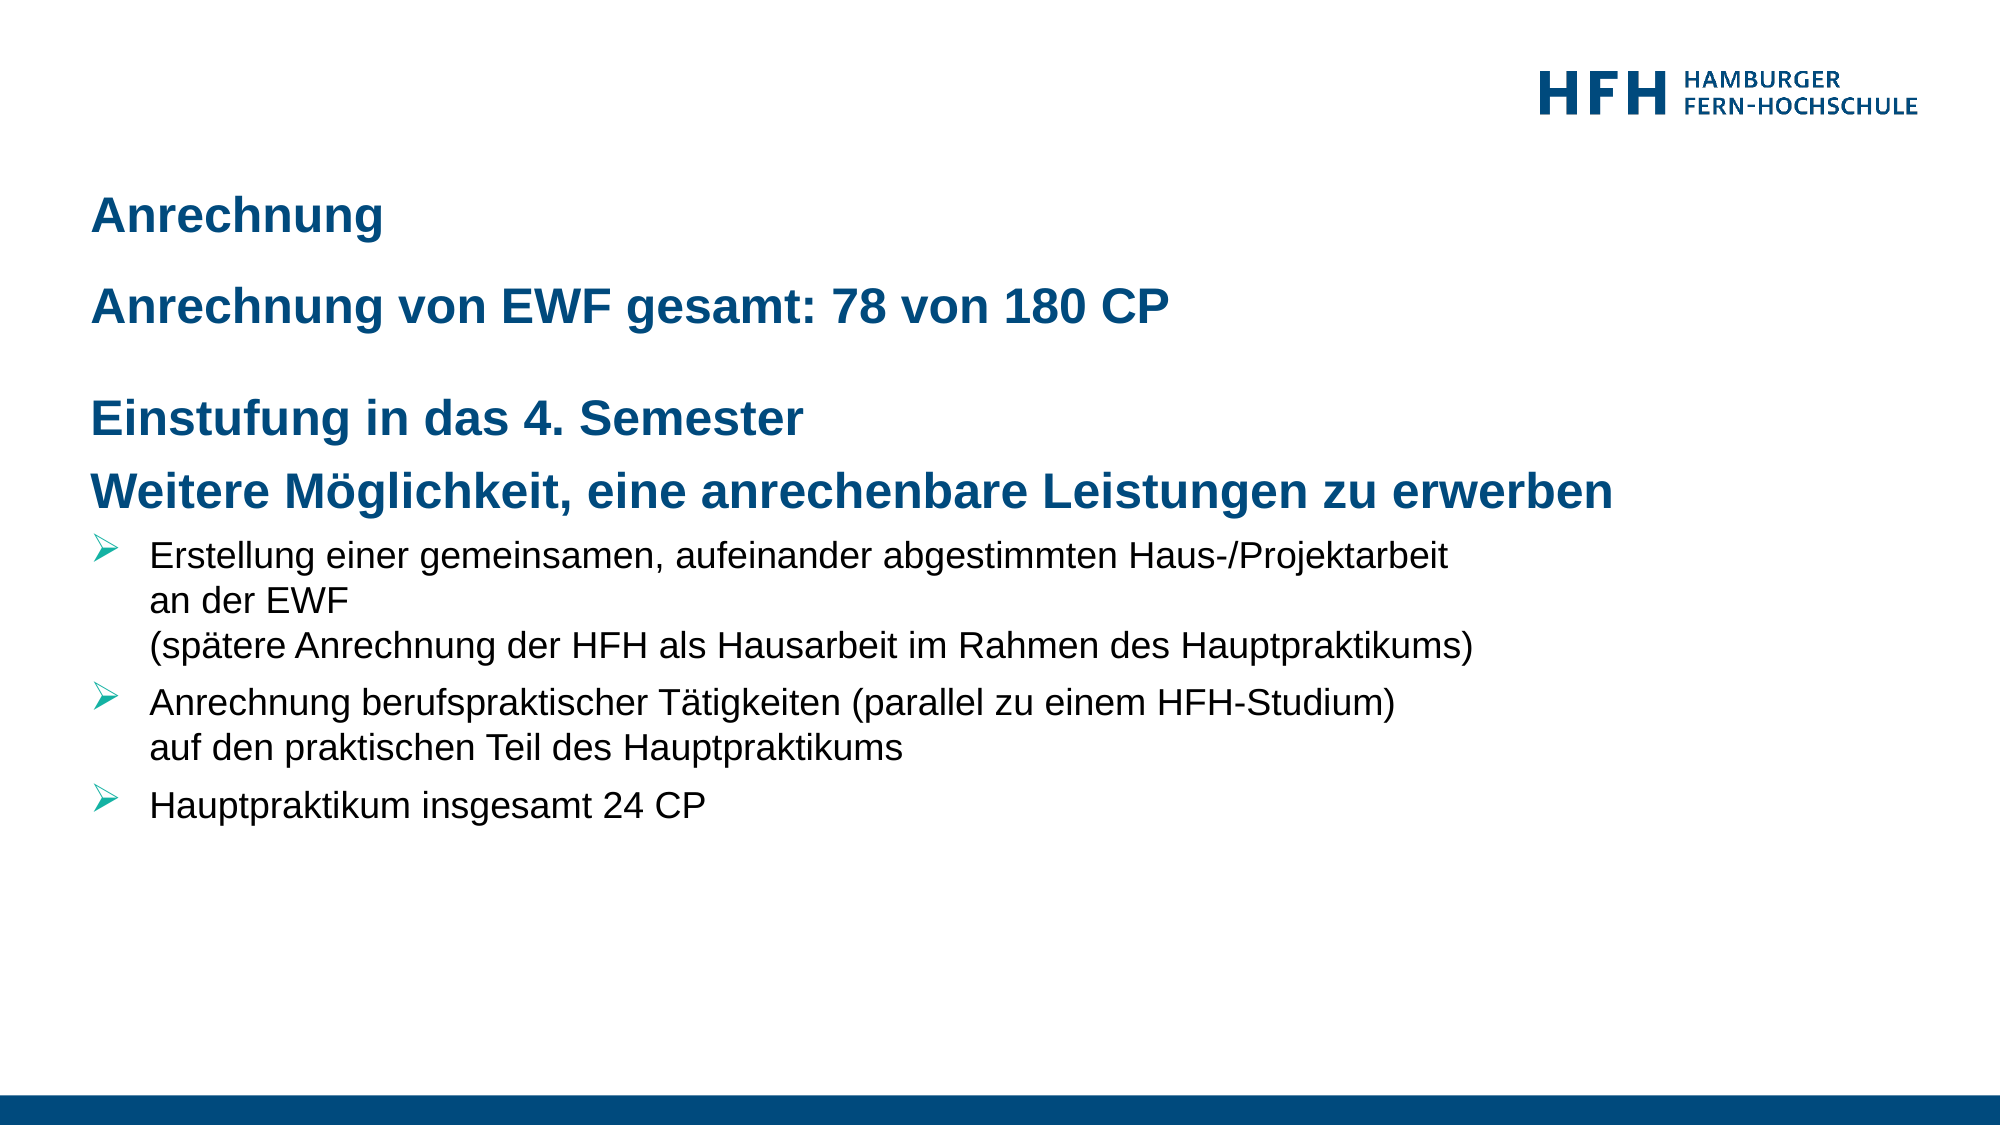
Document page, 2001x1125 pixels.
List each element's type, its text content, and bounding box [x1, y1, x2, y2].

title Anrechnung [90, 188, 1916, 274]
list Anrechnung von EWF gesamt: 78 von 180 CP Einstufung in das 4. Semester Weitere Möglichkeit, eine anrechenbare Leistungen zu erwerben Erstellung einer gemeinsamen, aufeinander abgestimmten Haus-/Projektarbeit an der EWF (spätere Anrechnung der HFH als Hausarbeit im Rahmen des Hauptpraktikums) Anrechnung berufspraktischer Tätigkeiten (parallel zu einem HFH-Studium) auf den praktischen Teil des Hauptpraktikums Hauptpraktikum insgesamt 24 CP [90, 273, 1922, 1027]
picture [1519, 50, 1937, 134]
